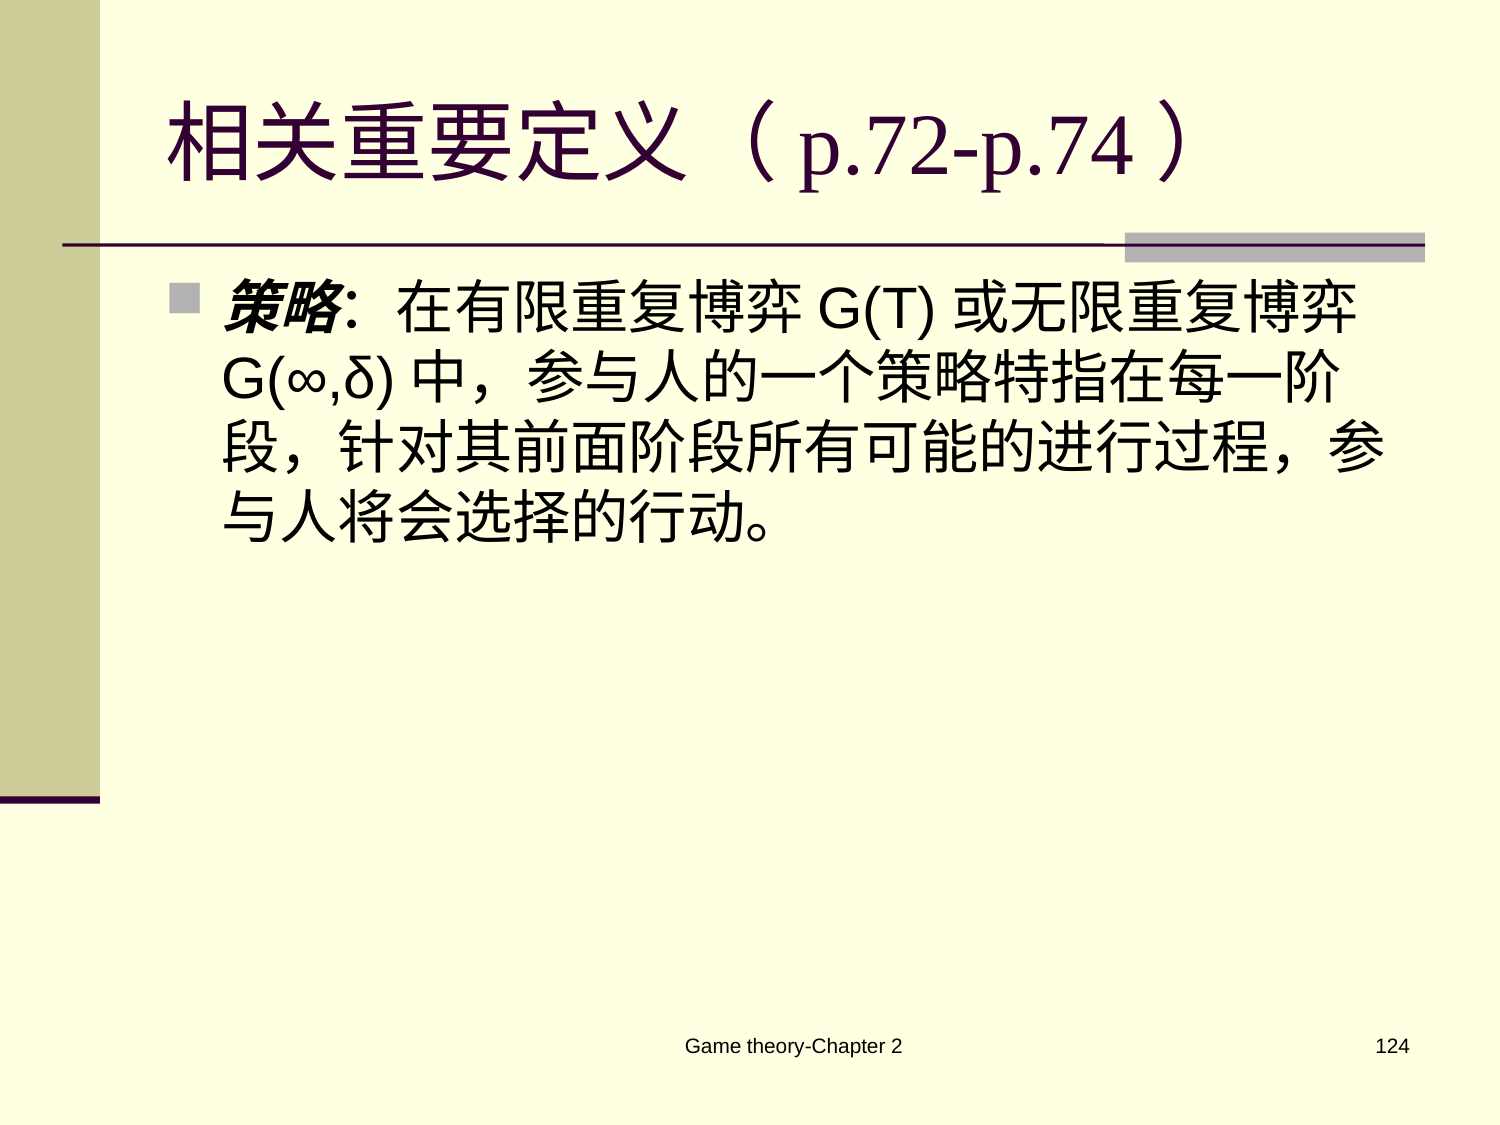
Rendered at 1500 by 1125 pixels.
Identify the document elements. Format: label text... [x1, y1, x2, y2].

title 相关重要定义（p.72-p.74） [149, 45, 1426, 234]
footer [549, 1024, 1038, 1101]
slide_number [1112, 1024, 1426, 1101]
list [149, 262, 1426, 1006]
